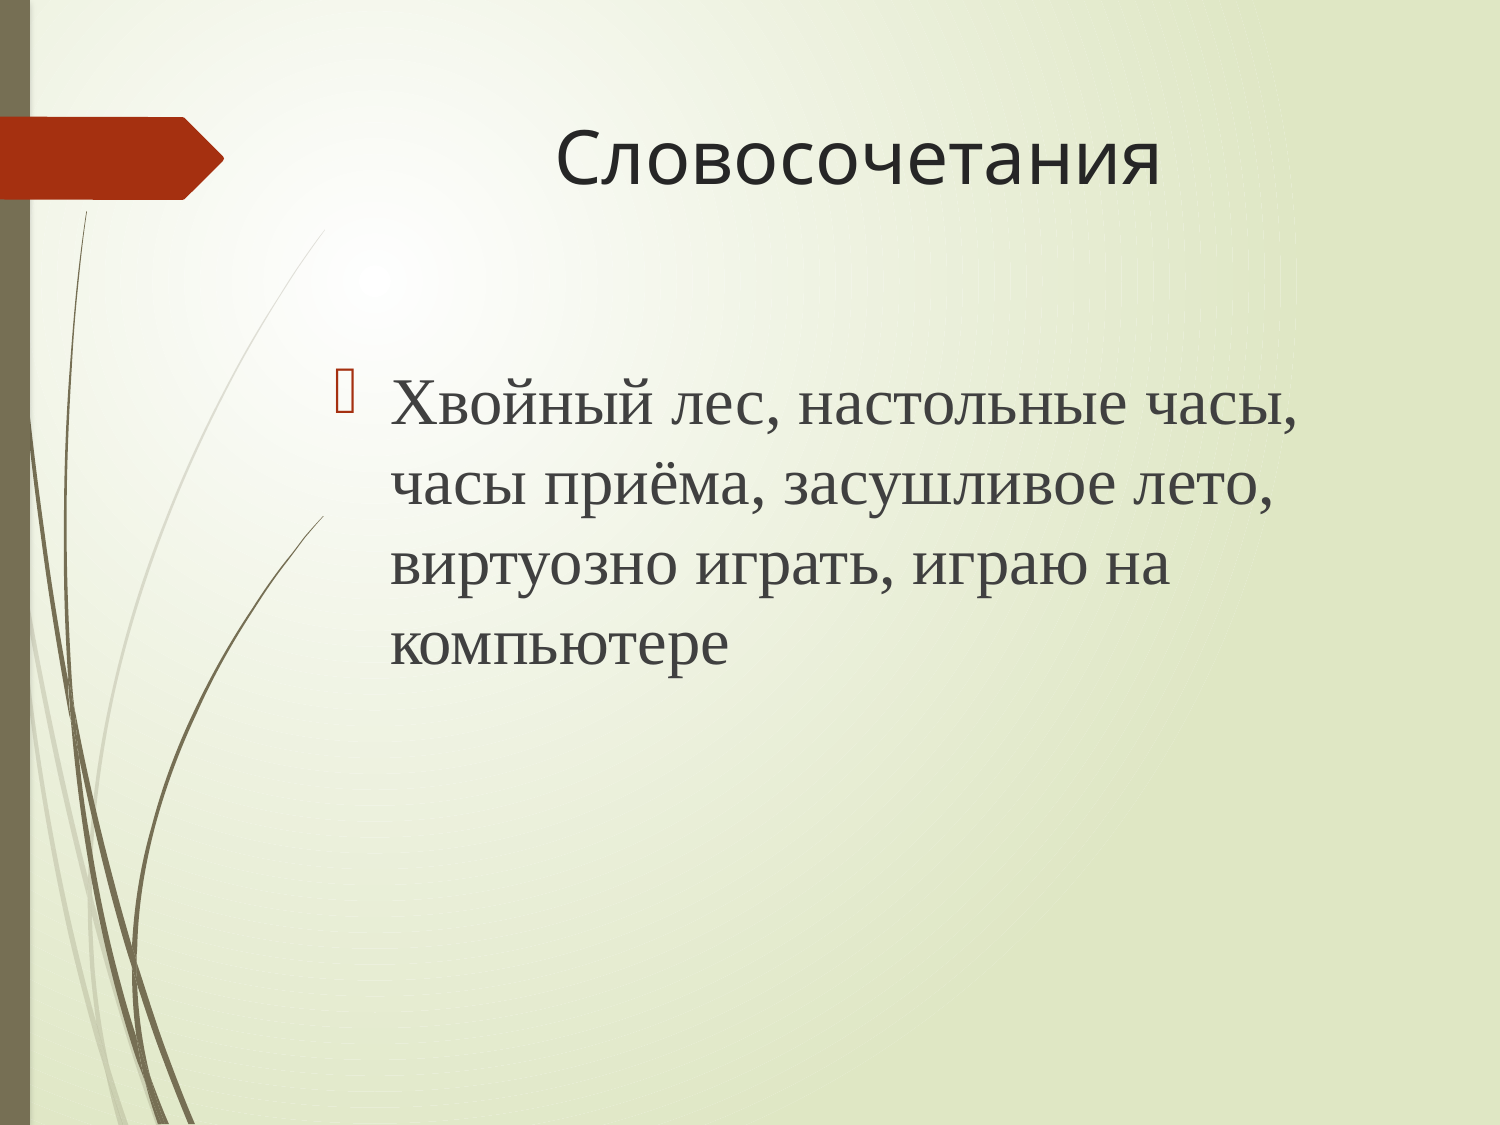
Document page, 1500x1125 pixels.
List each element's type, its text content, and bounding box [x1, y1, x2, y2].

list Хвойный лес, настольные часы, часы приёма, засушливое лето, виртуозно играть, играю на компьютере [318, 349, 1401, 971]
title Словосочетания [318, 102, 1401, 313]
